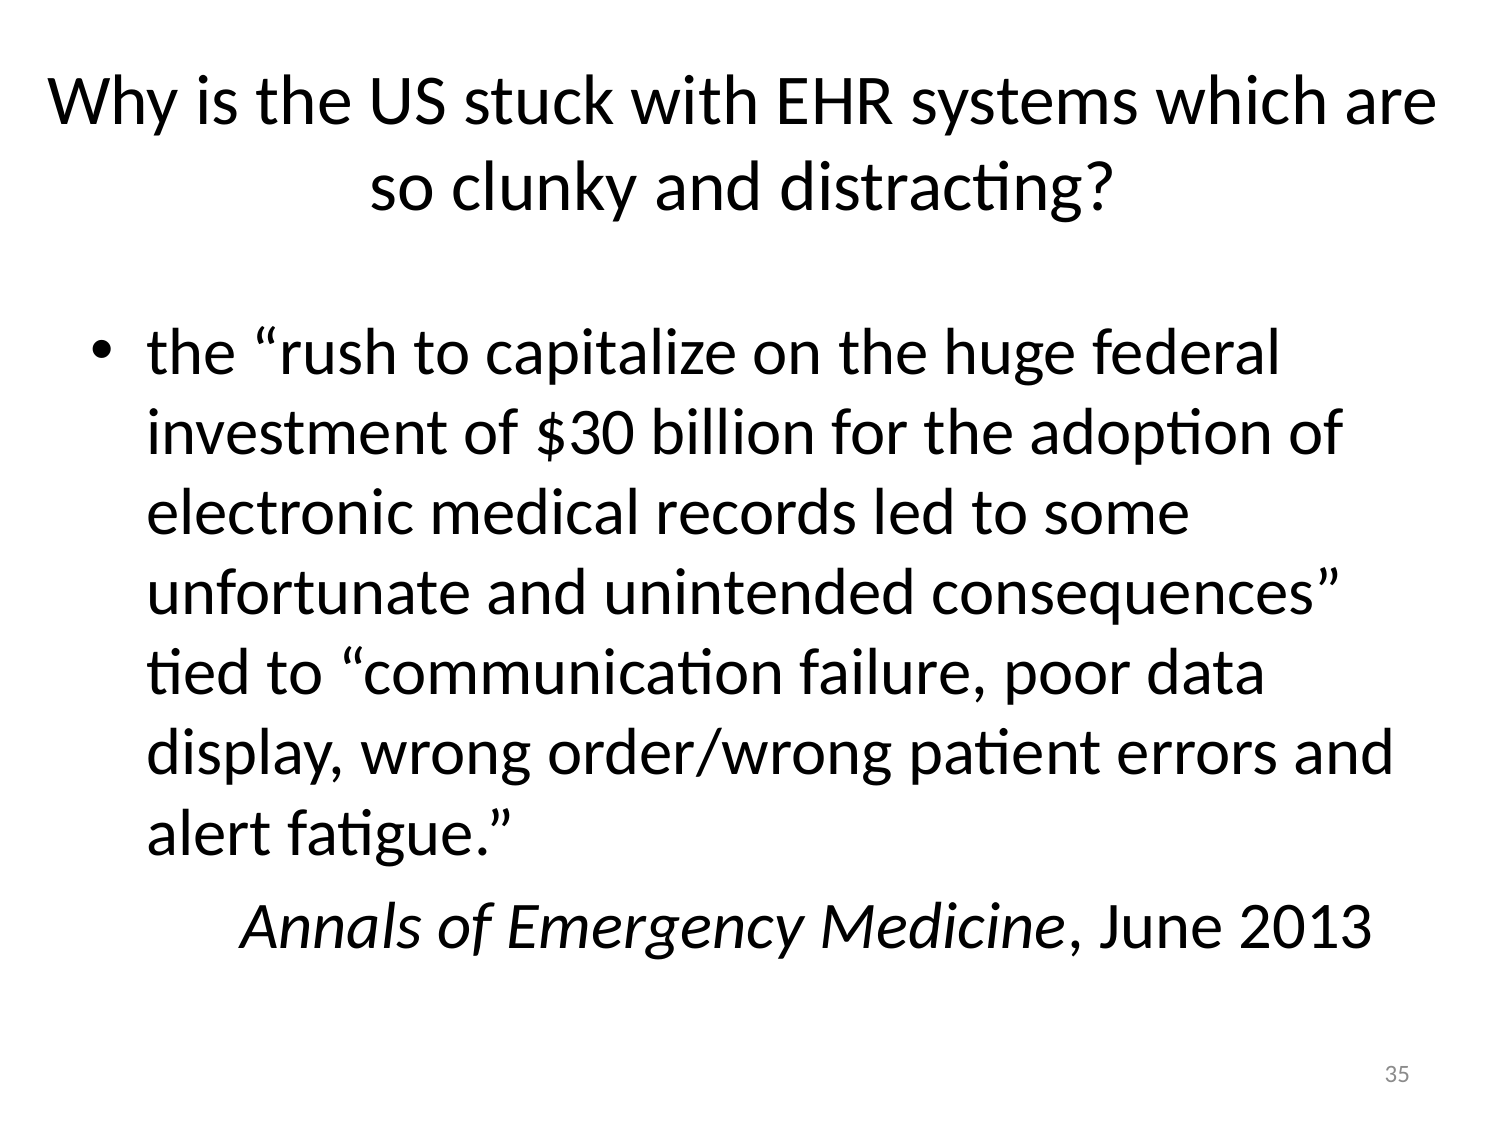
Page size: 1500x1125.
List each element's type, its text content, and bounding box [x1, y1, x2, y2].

list the “rush to capitalize on the huge federal investment of $30 billion for the adoption of electronic medical records led to some unfortunate and unintended consequences” tied to “communication failure, poor data display, wrong order/wrong patient errors and alert fatigue.” Annals of Emergency Medicine, June 2013 [75, 300, 1425, 1043]
slide_number 35 [1074, 1042, 1425, 1103]
title Why is the US stuck with EHR systems which are so clunky and distracting? [24, 45, 1463, 233]
